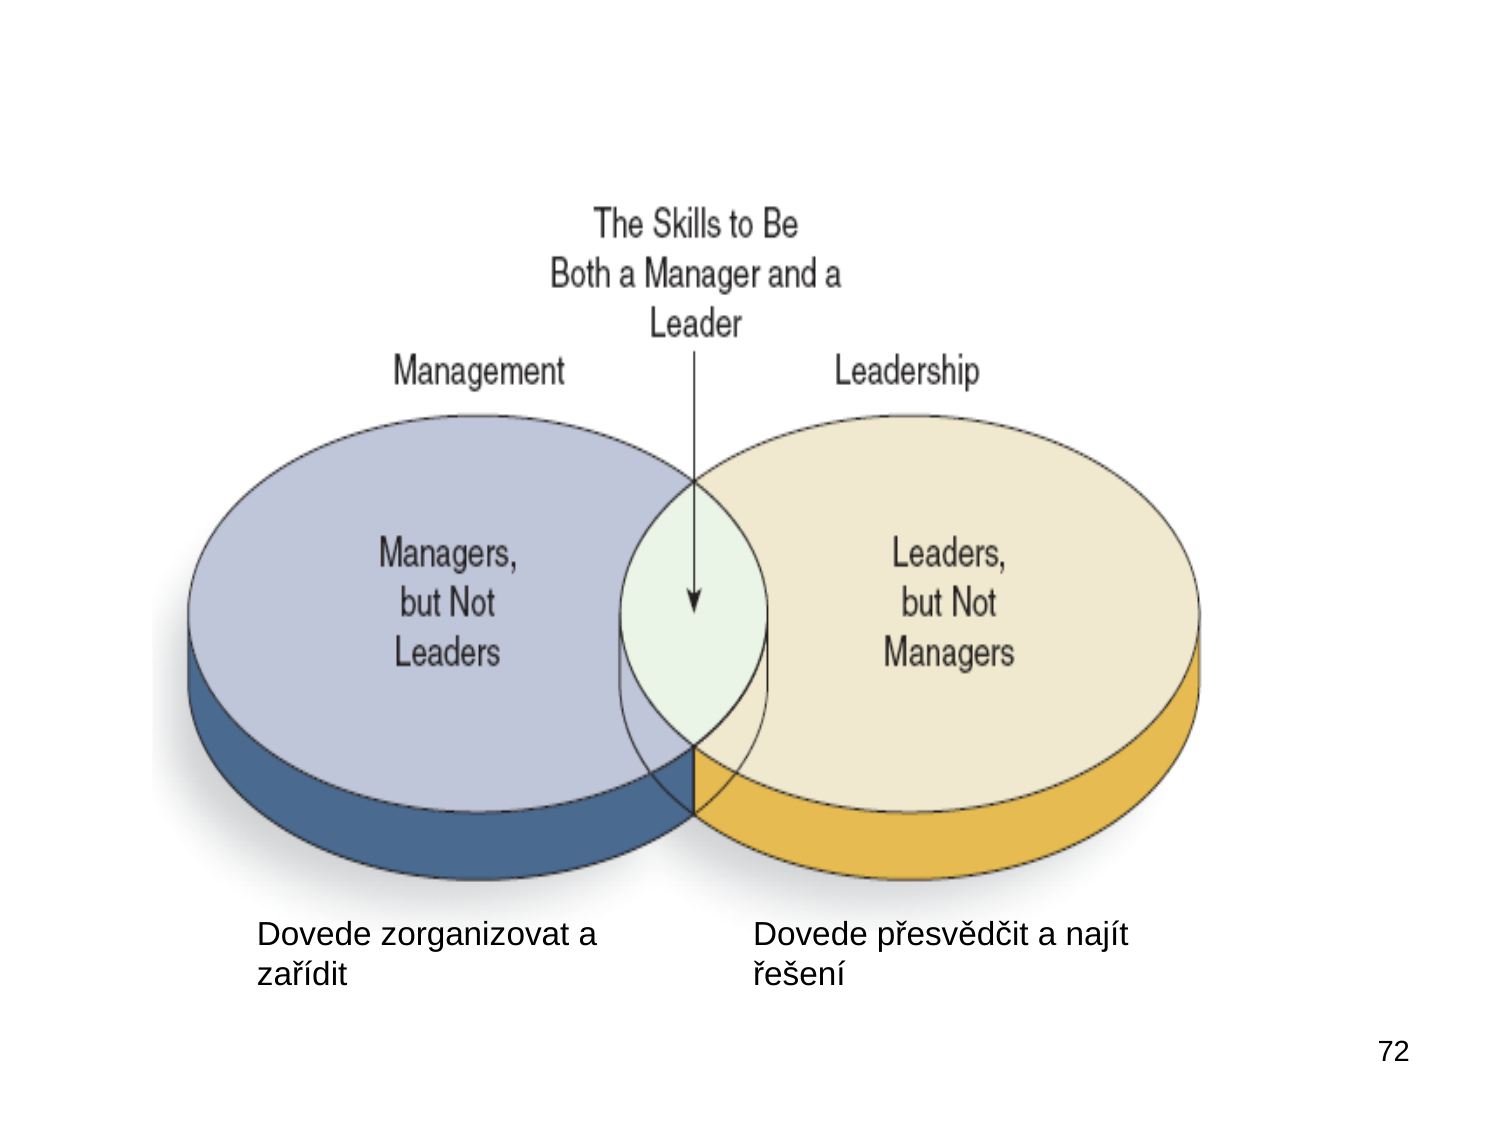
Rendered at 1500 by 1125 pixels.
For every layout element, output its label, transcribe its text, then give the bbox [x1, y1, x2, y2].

slide_number 72 [1074, 1024, 1426, 1103]
text_box Dovede zorganizovat a zařídit [242, 960, 668, 1000]
picture [123, 172, 1377, 953]
text_box Dovede přesvědčit a najít řešení [738, 960, 1164, 1000]
